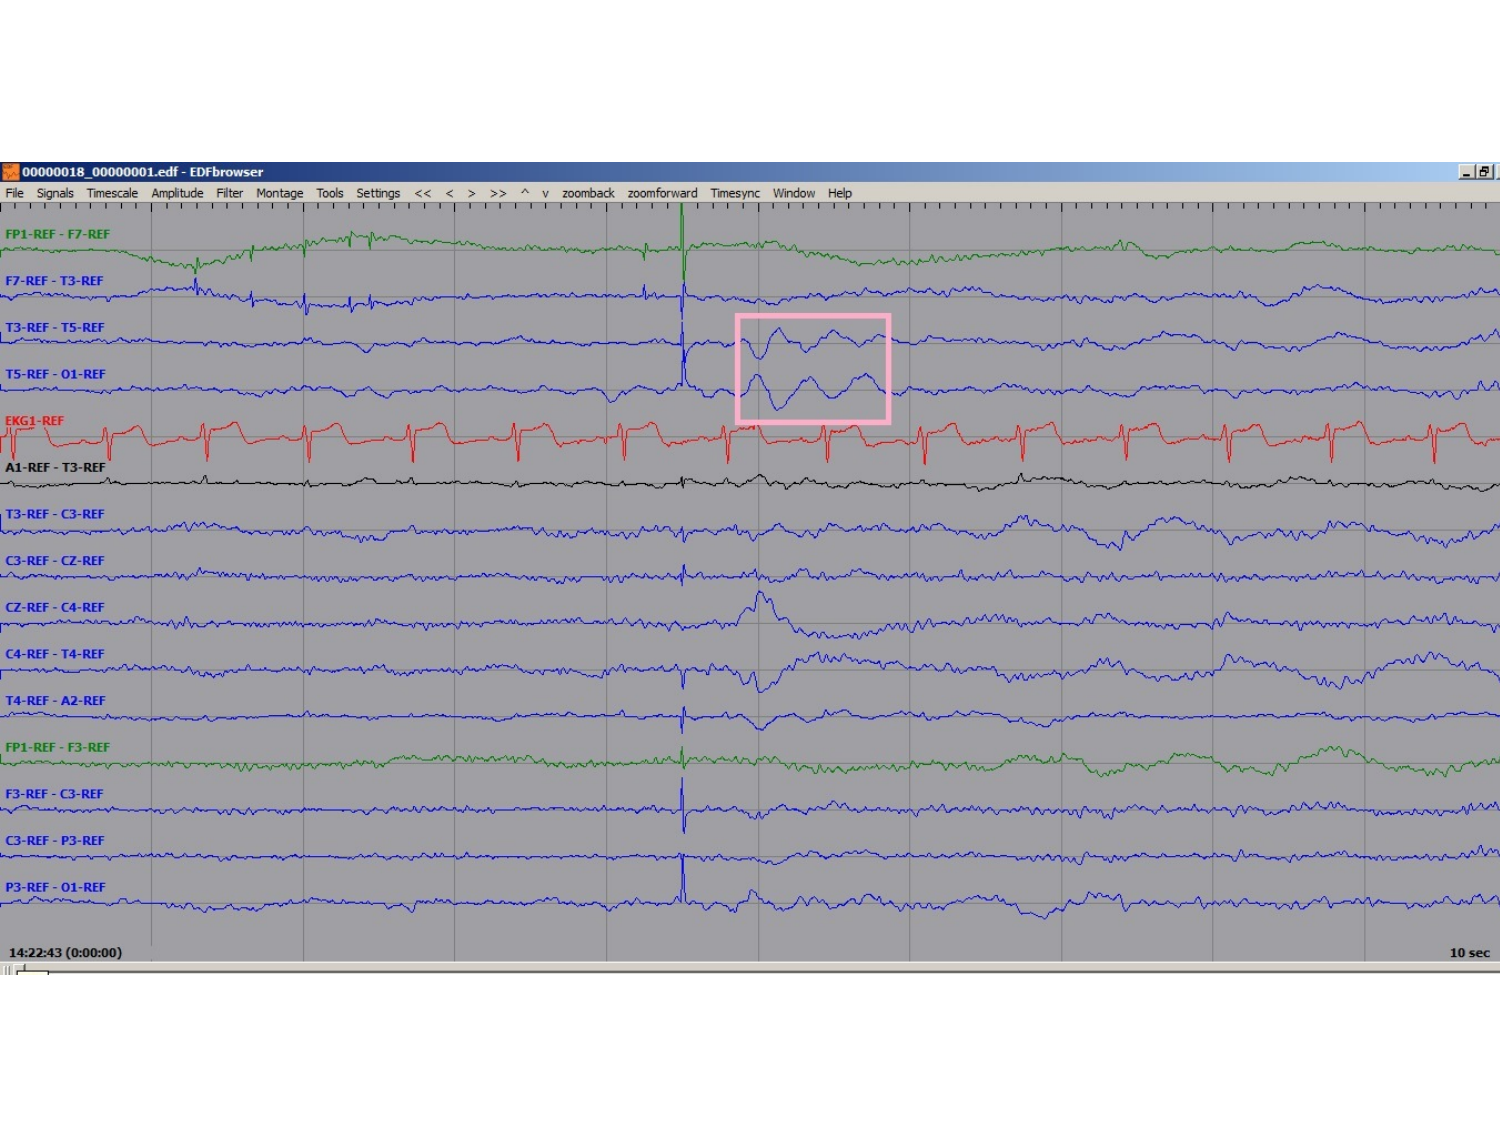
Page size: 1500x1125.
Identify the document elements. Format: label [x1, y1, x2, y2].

list [0, 162, 1500, 976]
